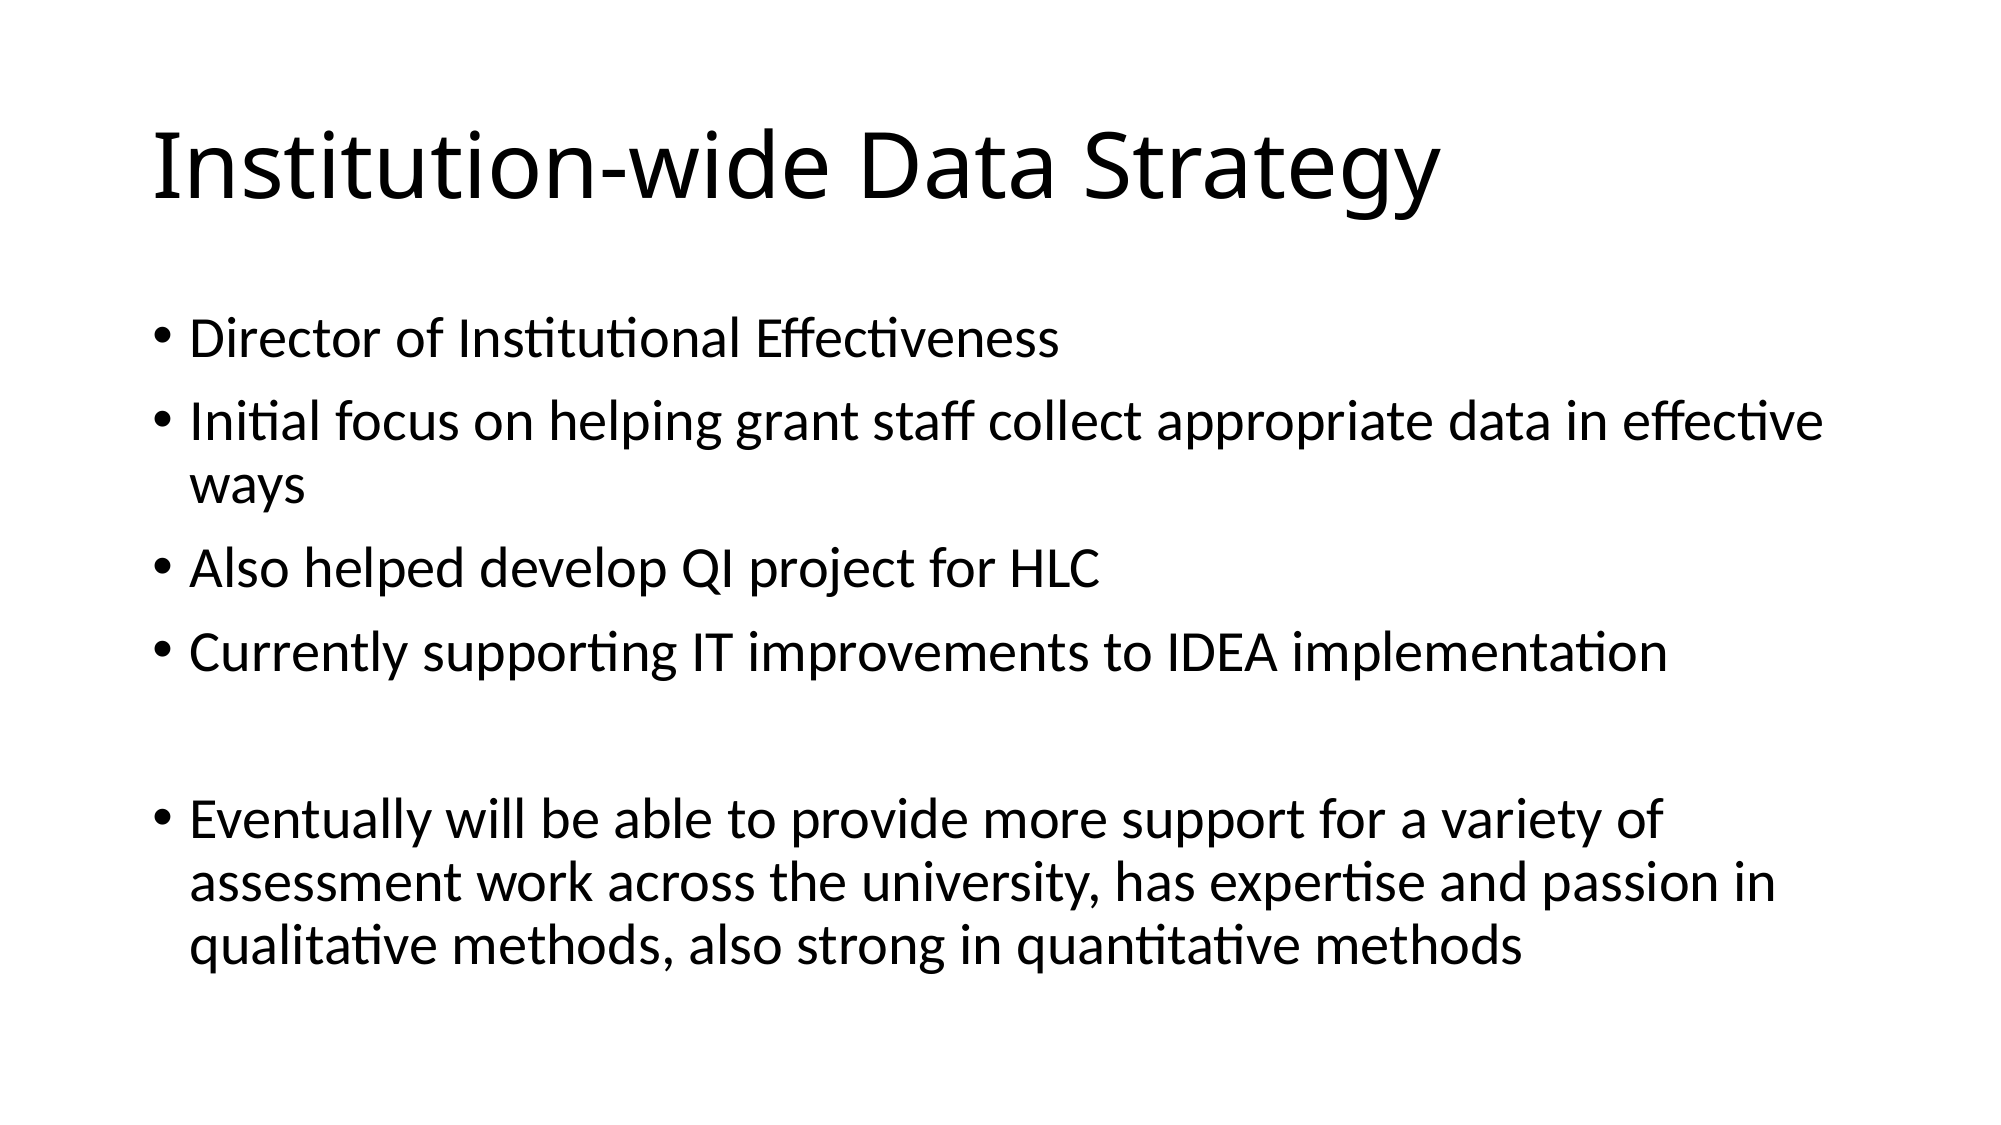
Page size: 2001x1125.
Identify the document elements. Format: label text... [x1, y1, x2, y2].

title Institution-wide Data Strategy [137, 59, 1863, 278]
list Director of Institutional Effectiveness Initial focus on helping grant staff collect appropriate data in effective ways Also helped develop QI project for HLC Currently supporting IT improvements to IDEA implementation Eventually will be able to provide more support for a variety of assessment work across the university, has expertise and passion in qualitative methods, also strong in quantitative methods [137, 299, 1863, 1014]
